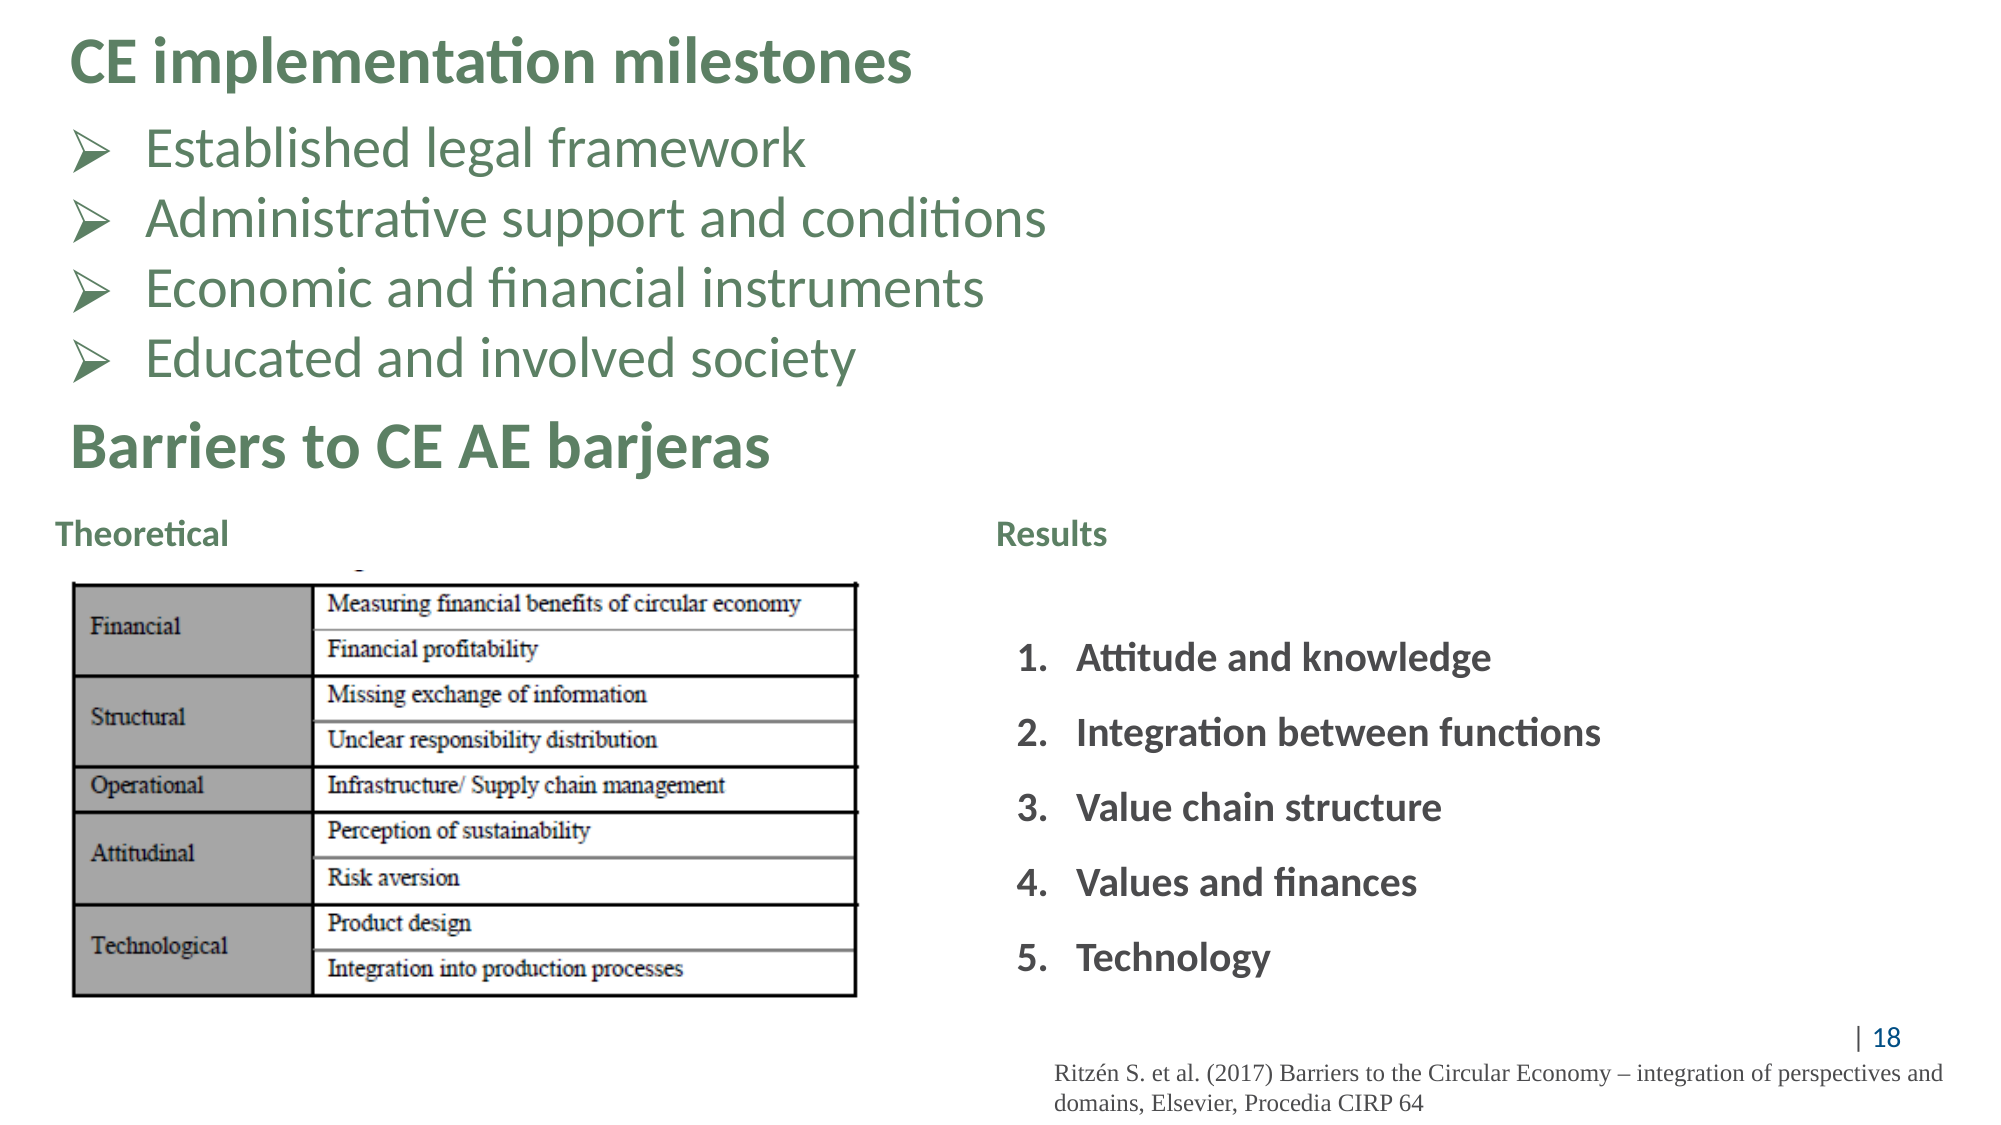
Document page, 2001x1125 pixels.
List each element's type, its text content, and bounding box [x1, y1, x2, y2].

text_box Theoretical [55, 509, 231, 555]
text_box Barriers to CE AE barjeras [55, 403, 1266, 495]
text_box Established legal framework Administrative support and conditions Economic and financial instruments Educated and involved society [55, 102, 1586, 398]
text_box Results [996, 509, 1172, 555]
picture [55, 570, 875, 1018]
text_box CE implementation milestones [55, 18, 2000, 109]
text_box Attitude and knowledge Integration between functions Value chain structure Values and finances Technology [1016, 604, 1607, 980]
text_box Ritzén S. et al. (2017) Barriers to the Circular Economy – integration of perspectives and domains, Elsevier, Procedia CIRP 64 [1039, 1049, 2000, 1125]
